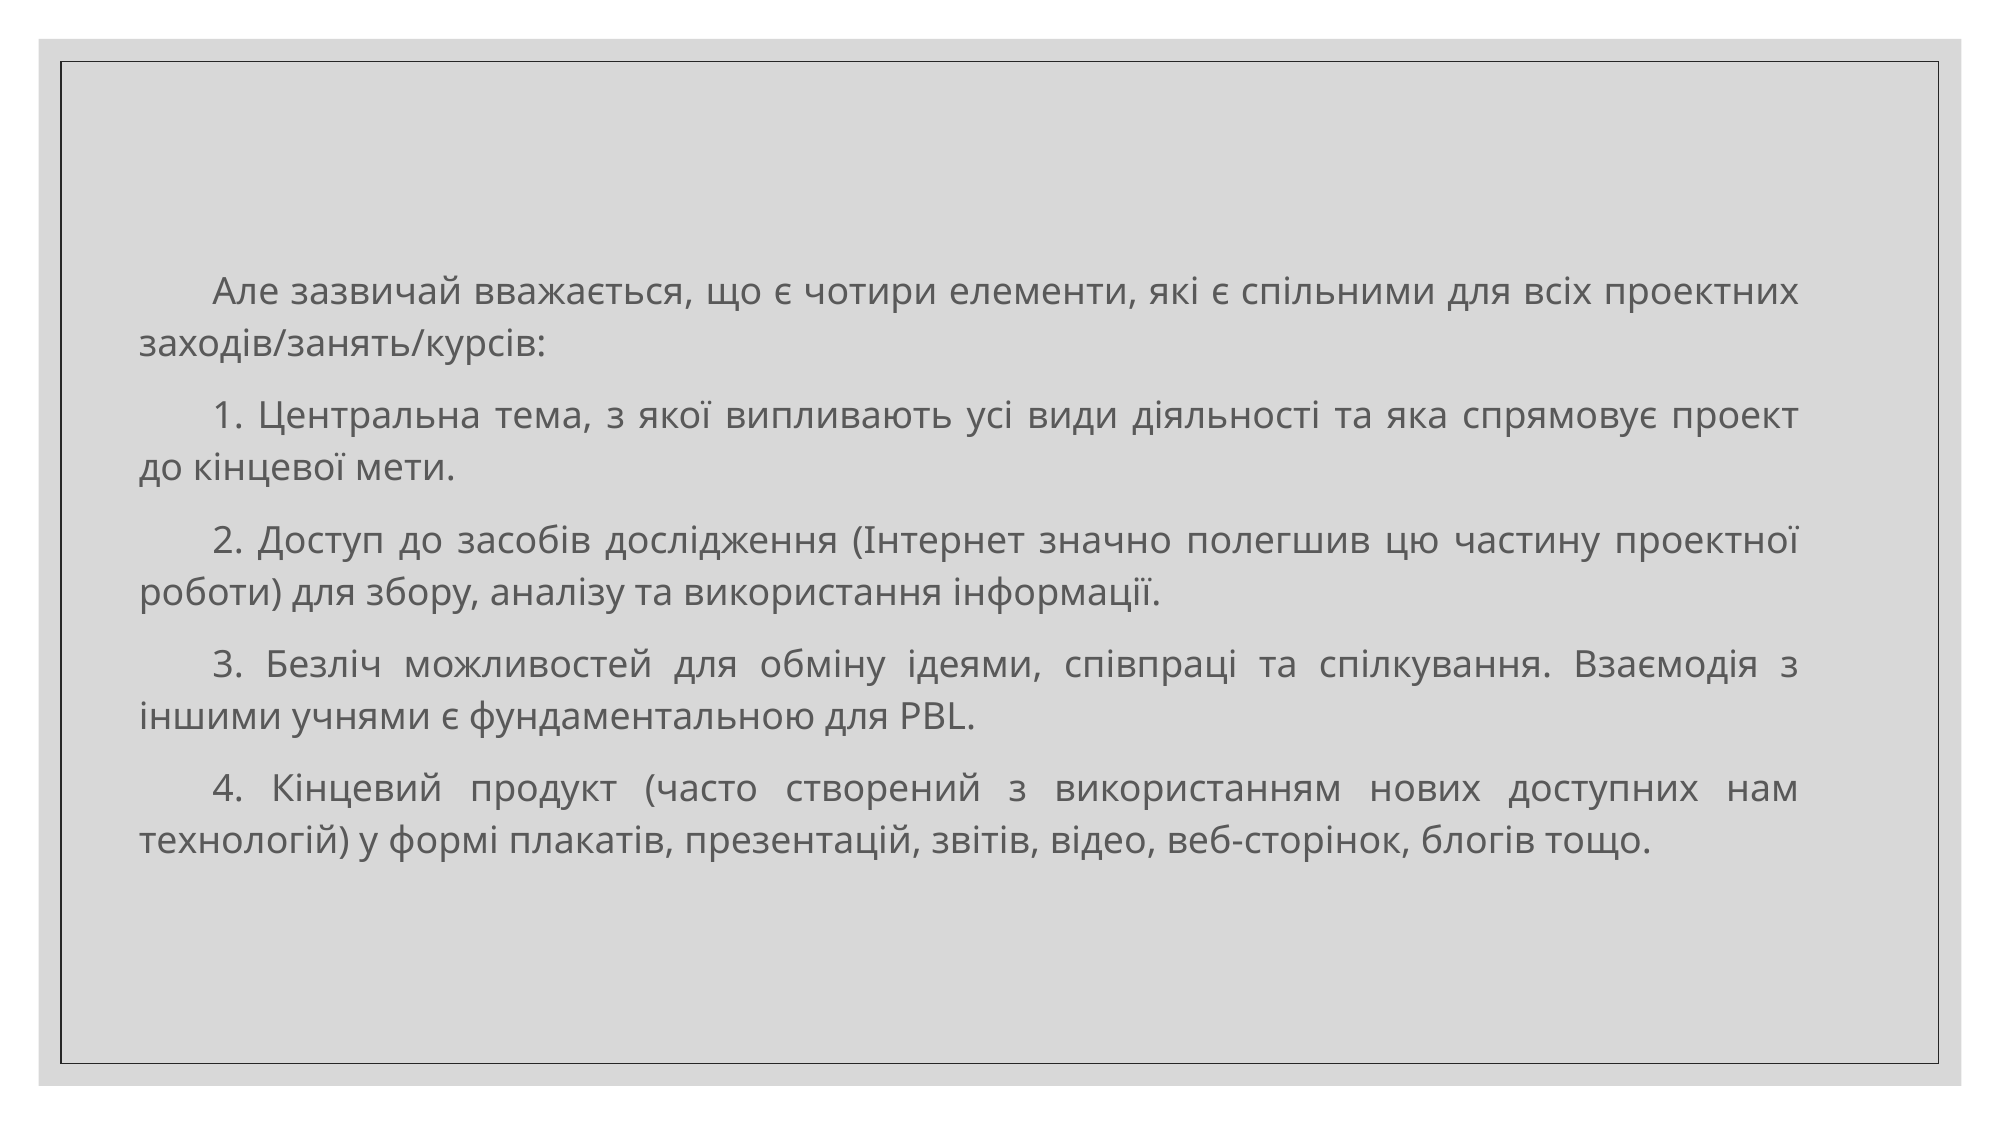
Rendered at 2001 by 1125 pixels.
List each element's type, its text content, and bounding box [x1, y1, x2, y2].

text_box Але зазвичай вважається, що є чотири елементи, які є спільними для всіх проектних заходів/занять/курсів: 1. Центральна тема, з якої випливають усі види діяльності та яка спрямовує проект до кінцевої мети. 2. Доступ до засобів дослідження (Інтернет значно полегшив цю частину проектної роботи) для збору, аналізу та використання інформації. 3. Безліч можливостей для обміну ідеями, співпраці та спілкування. Взаємодія з іншими учнями є фундаментальною для PBL. 4. Кінцевий продукт (часто створений з використанням нових доступних нам технологій) у формі плакатів, презентацій, звітів, відео, веб-сторінок, блогів тощо. [123, 253, 1816, 869]
